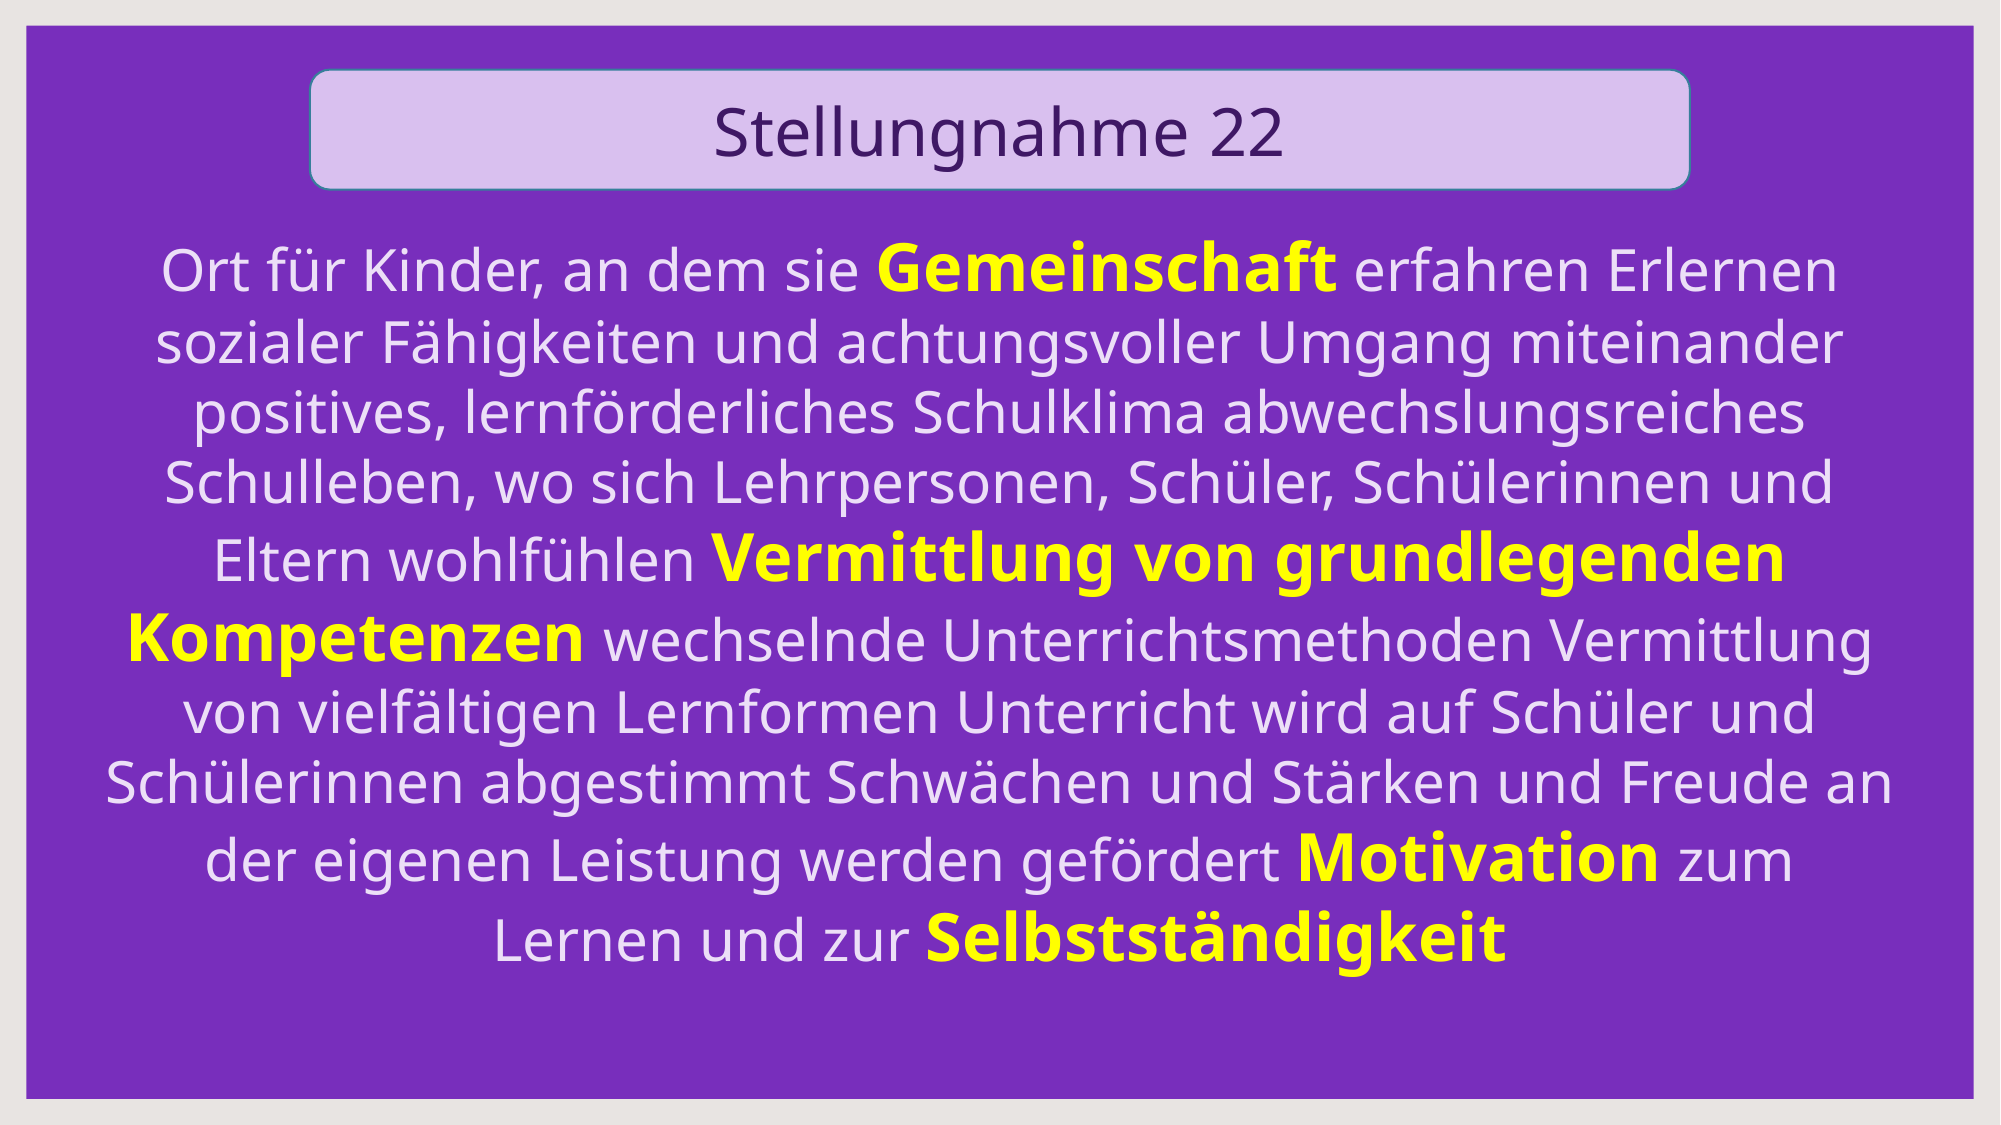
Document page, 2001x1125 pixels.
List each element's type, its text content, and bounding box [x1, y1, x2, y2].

text_box Stellungnahme 22 [308, 68, 1691, 191]
text_box Ort für Kinder, an dem sie Gemeinschaft erfahren Erlernen sozialer Fähigkeiten und achtungsvoller Umgang miteinander positives, lernförderliches Schulklima abwechslungsreiches Schulleben, wo sich Lehrpersonen, Schüler, Schülerinnen und Eltern wohlfühlen Vermittlung von grundlegenden Kompetenzen wechselnde Unterrichtsmethoden Vermittlung von vielfältigen Lernformen Unterricht wird auf Schüler und Schülerinnen abgestimmt Schwächen und Stärken und Freude an der eigenen Leistung werden gefördert Motivation zum Lernen und zur Selbstständigkeit [90, 217, 1910, 983]
